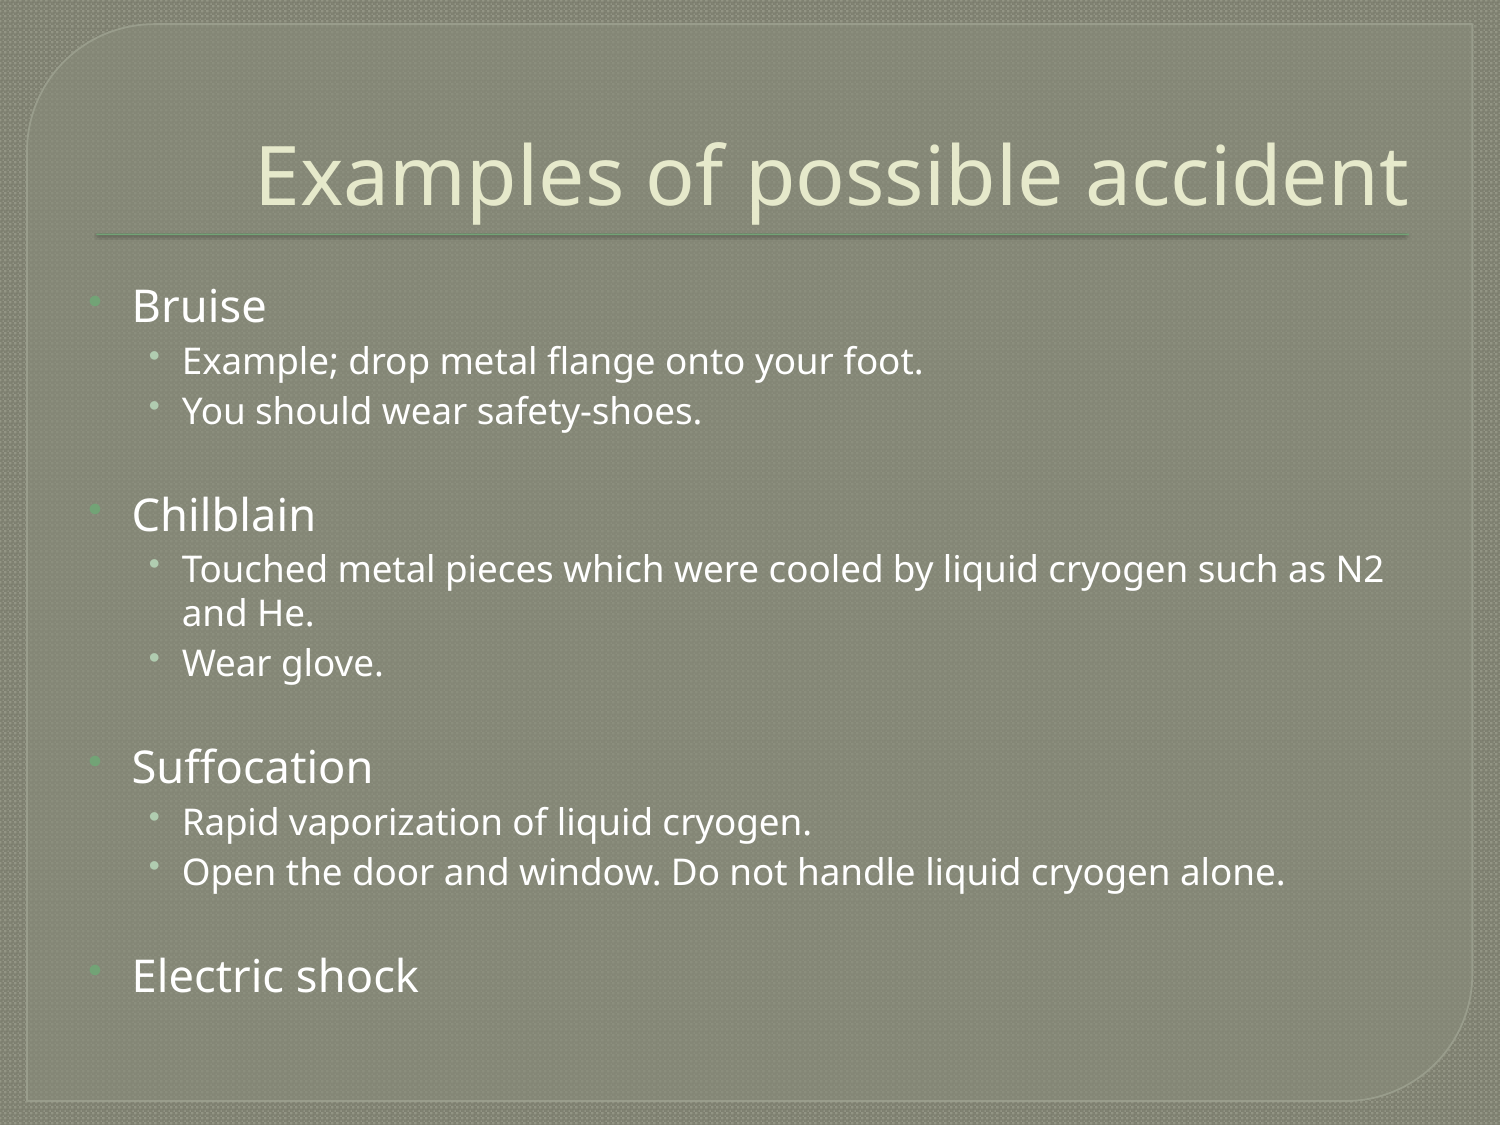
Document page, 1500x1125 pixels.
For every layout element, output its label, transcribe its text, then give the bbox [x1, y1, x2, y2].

title Examples of possible accident [75, 41, 1425, 230]
list Bruise Example; drop metal flange onto your foot. You should wear safety-shoes. Chilblain Touched metal pieces which were cooled by liquid cryogen such as N2 and He. Wear glove. Suffocation Rapid vaporization of liquid cryogen. Open the door and window. Do not handle liquid cryogen alone. Electric shock [75, 270, 1425, 1013]
